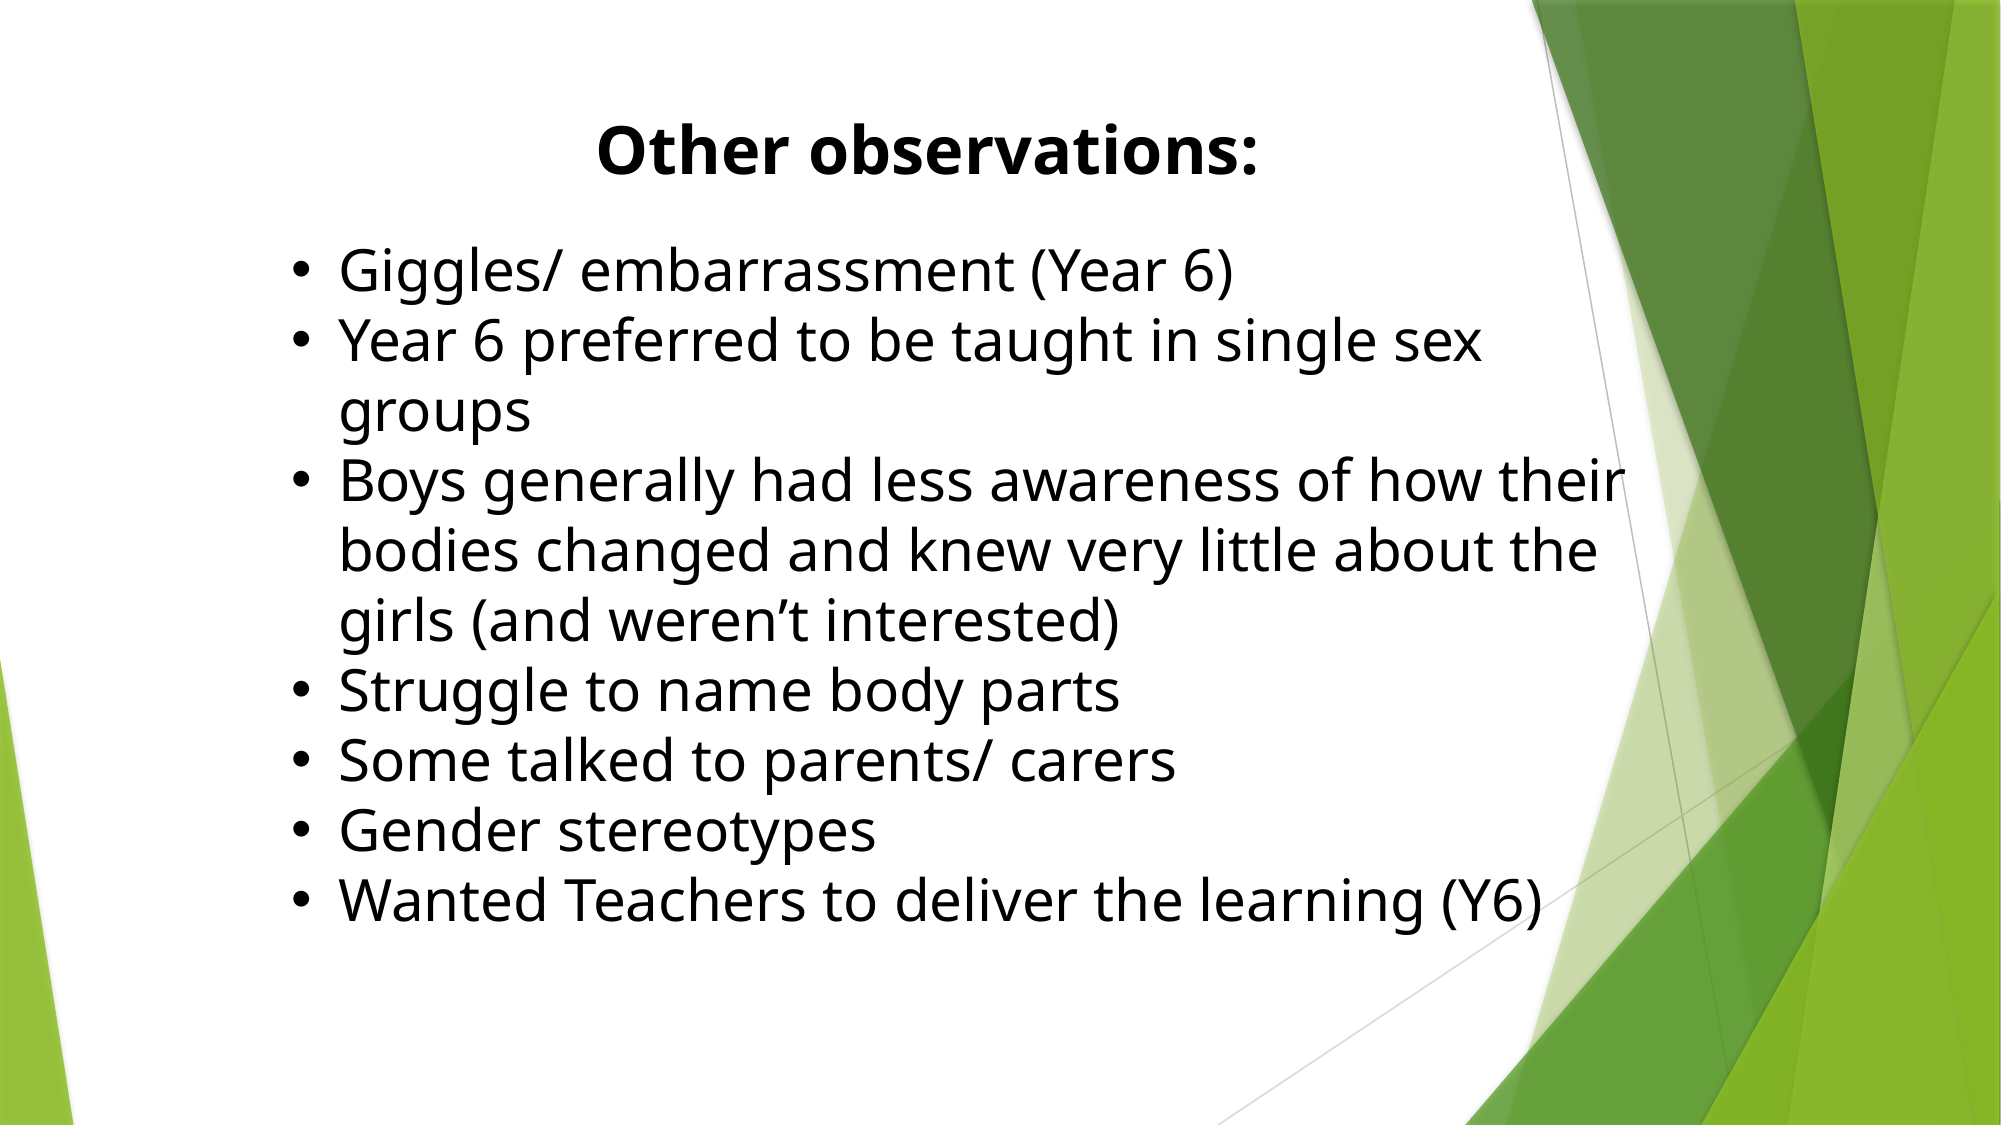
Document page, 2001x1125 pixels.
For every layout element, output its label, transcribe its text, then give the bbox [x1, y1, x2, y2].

text_box Other observations: Giggles/ embarrassment (Year 6) Year 6 preferred to be taught in single sex groups Boys generally had less awareness of how their bodies changed and knew very little about the girls (and weren’t interested) Struggle to name body parts Some talked to parents/ carers Gender stereotypes Wanted Teachers to deliver the learning (Y6) [201, 100, 1671, 1011]
